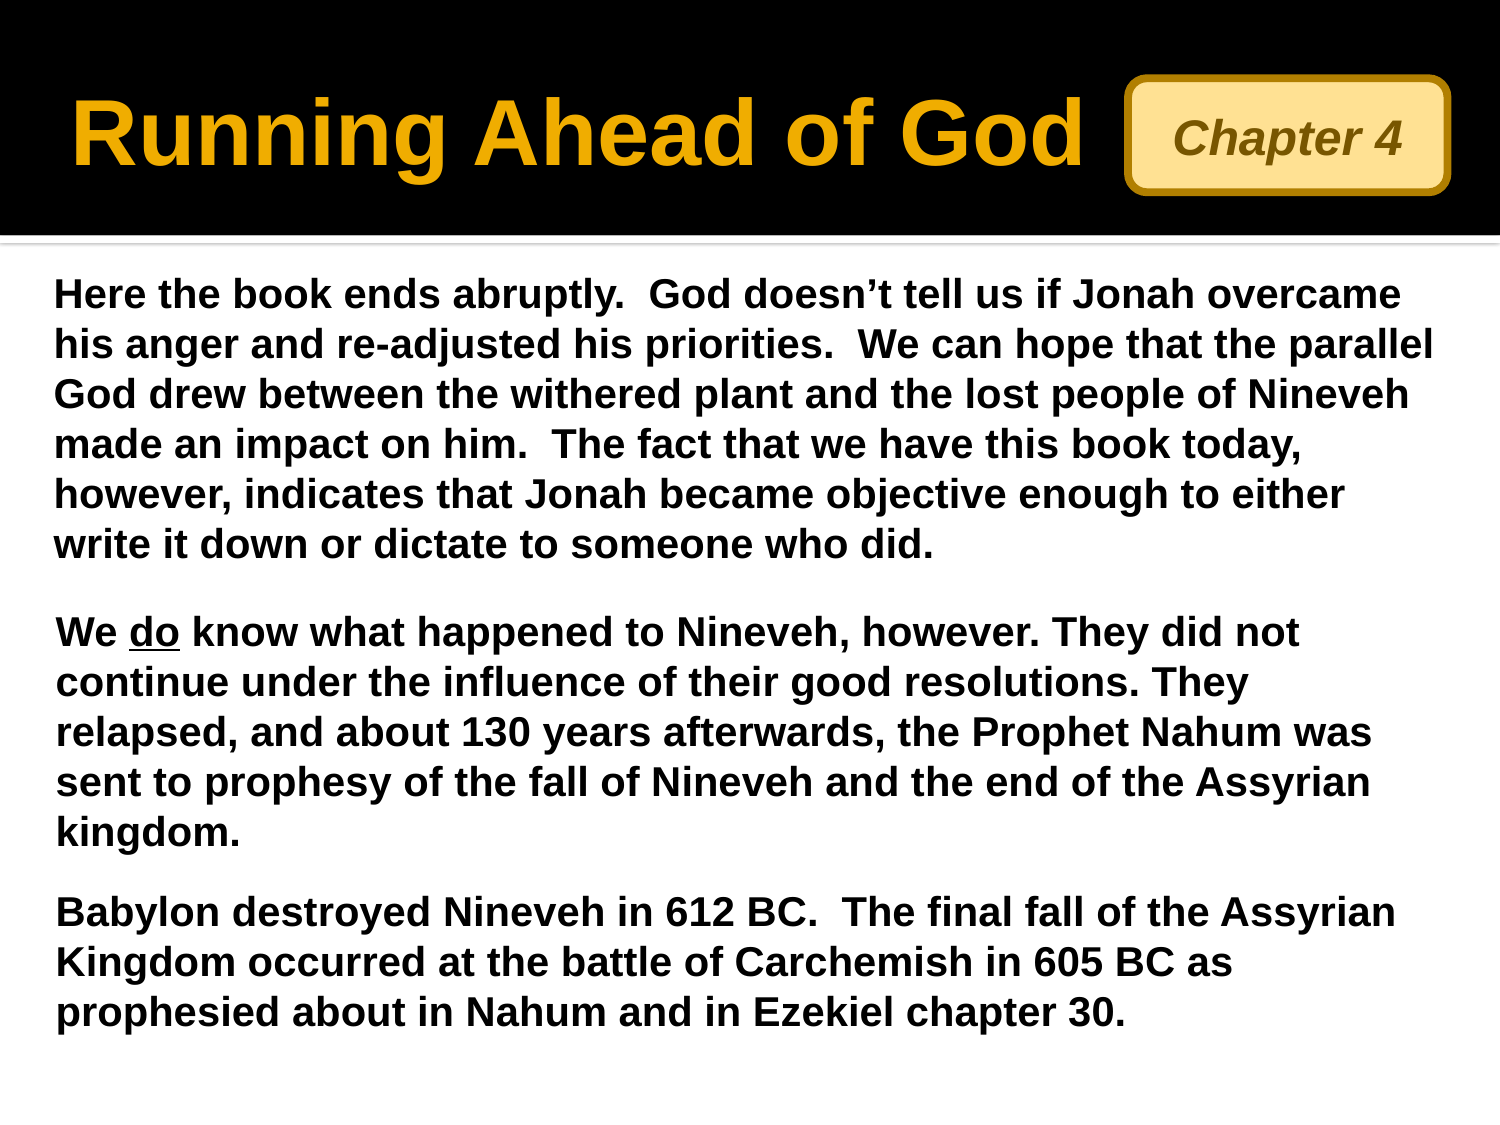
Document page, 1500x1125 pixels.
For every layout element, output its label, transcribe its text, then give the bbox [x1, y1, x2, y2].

text_box We do know what happened to Nineveh, however. They did not continue under the influence of their good resolutions. They relapsed, and about 130 years afterwards, the Prophet Nahum was sent to prophesy of the fall of Nineveh and the end of the Assyrian kingdom. Babylon destroyed Nineveh in 612 BC. The final fall of the Assyrian Kingdom occurred at the battle of Carchemish in 605 BC as prophesied about in Nahum and in Ezekiel chapter 30. [40, 597, 1458, 1043]
title Running Ahead of God [55, 25, 1228, 231]
text_box Here the book ends abruptly. God doesn’t tell us if Jonah overcame his anger and re-adjusted his priorities. We can hope that the parallel God drew between the withered plant and the lost people of Nineveh made an impact on him. The fact that we have this book today, however, indicates that Jonah became objective enough to either write it down or dictate to someone who did. [38, 259, 1456, 575]
text_box Chapter 4 [1124, 74, 1452, 197]
